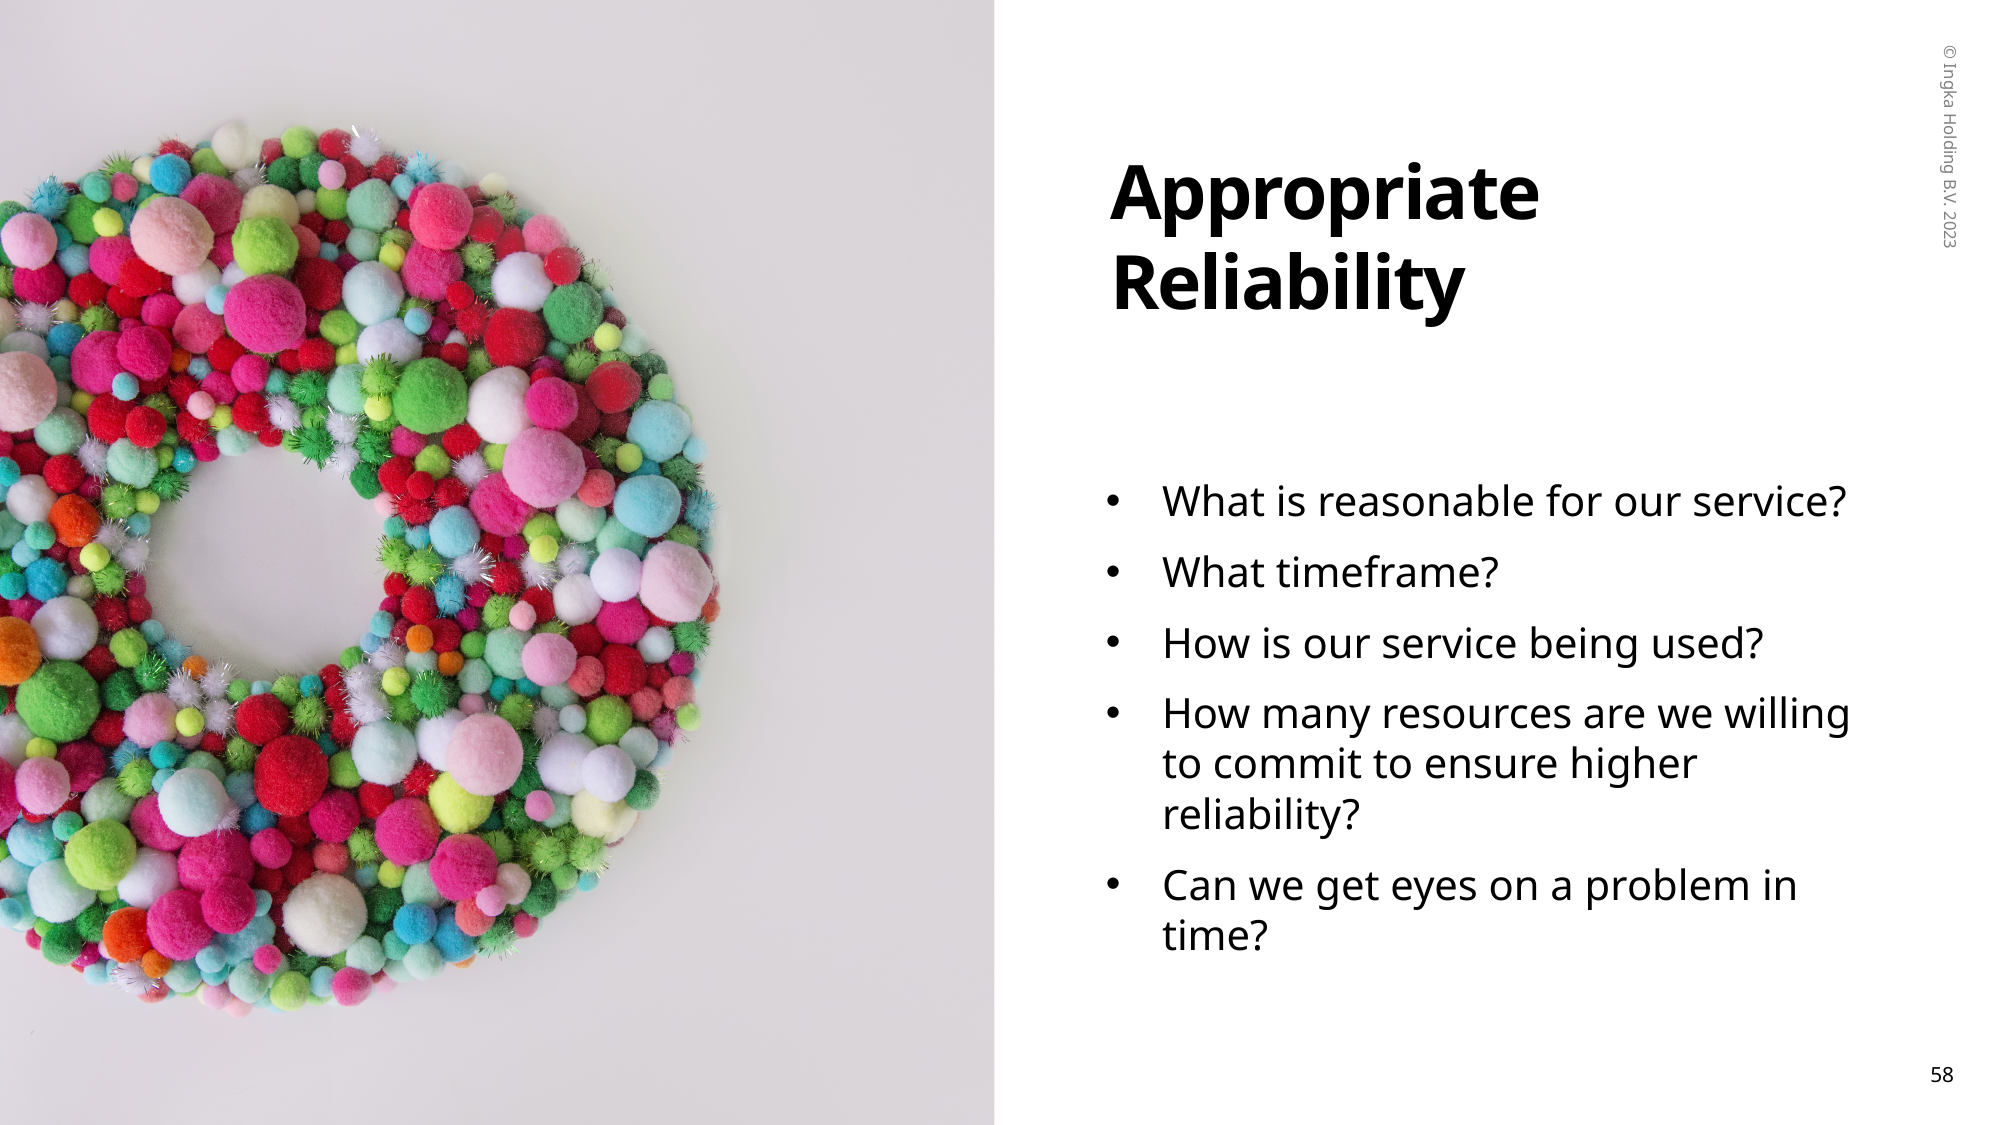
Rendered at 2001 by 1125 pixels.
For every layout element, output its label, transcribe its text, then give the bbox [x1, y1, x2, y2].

list What is reasonable for our service? What timeframe? How is our service being used? How many resources are we willing to commit to ensure higher reliability? Can we get eyes on a problem in time? [1090, 467, 1883, 987]
title Appropriate Reliability [1095, 137, 1887, 422]
footer [995, 1046, 1000, 1095]
picture [0, 0, 995, 1125]
